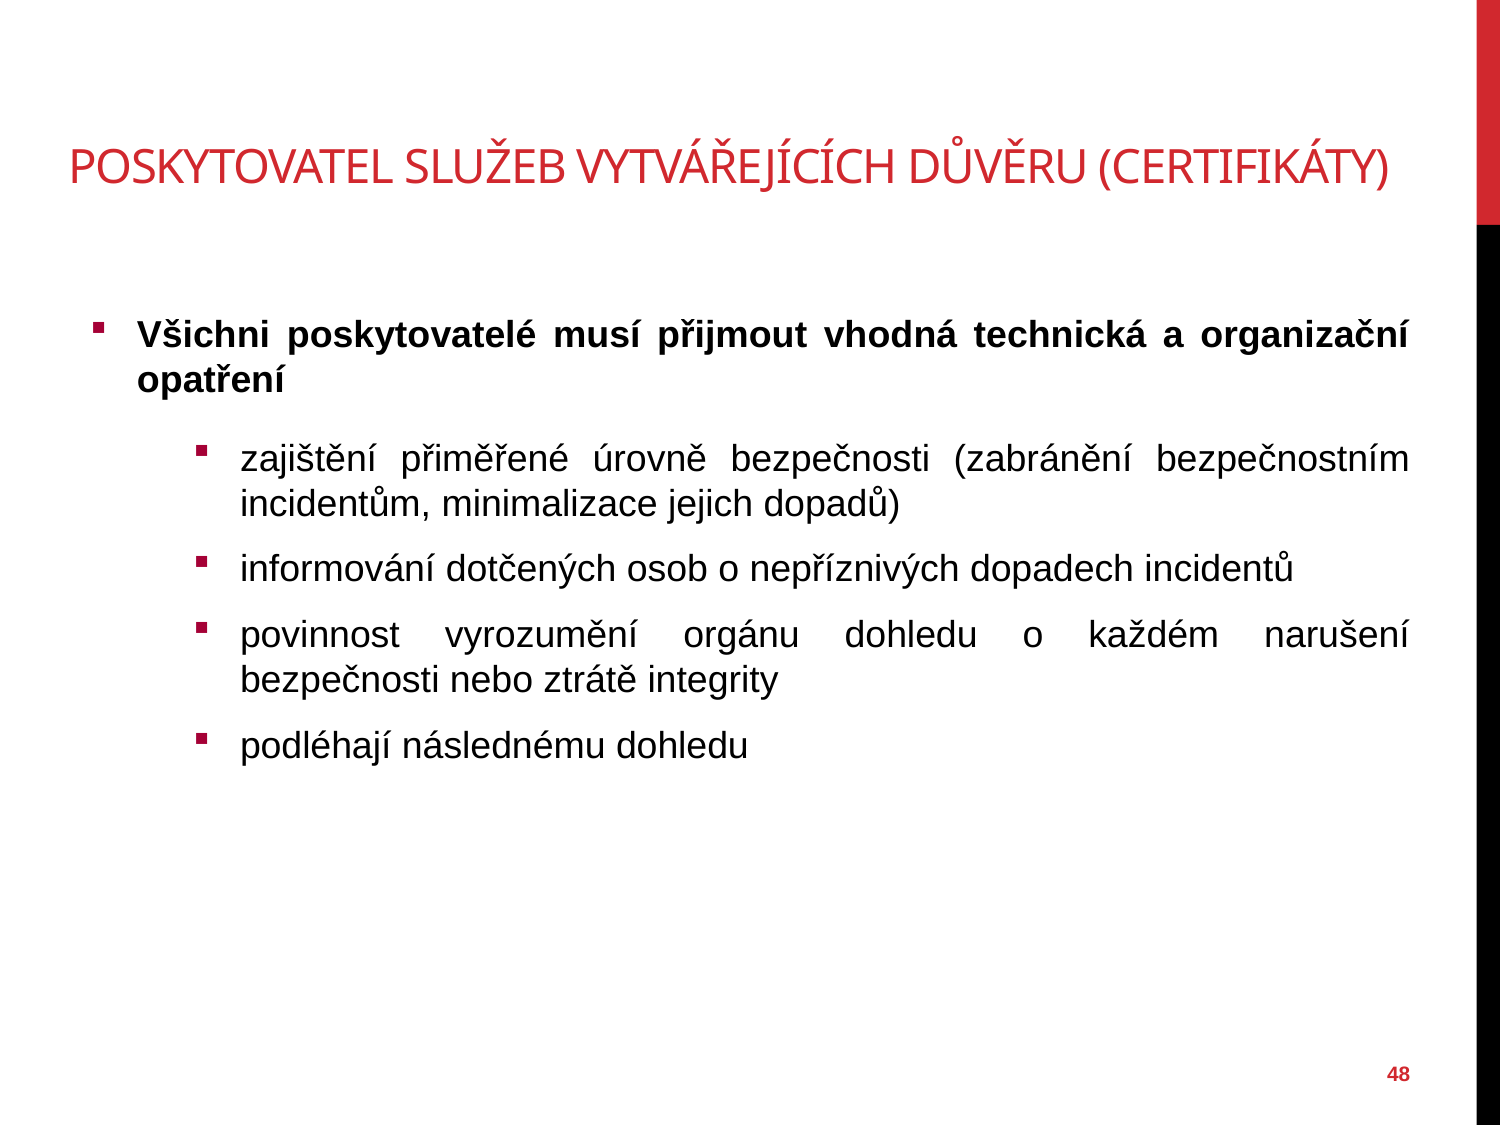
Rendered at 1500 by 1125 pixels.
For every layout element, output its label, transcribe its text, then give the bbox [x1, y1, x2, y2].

slide_number 48 [1074, 1042, 1425, 1103]
list Všichni poskytovatelé musí přijmout vhodná technická a organizační opatření zajištění přiměřené úrovně bezpečnosti (zabránění bezpečnostním incidentům, minimalizace jejich dopadů) informování dotčených osob o nepříznivých dopadech incidentů povinnost vyrozumění orgánu dohledu o každém narušení bezpečnosti nebo ztrátě integrity podléhají následnému dohledu [75, 302, 1425, 946]
title poskytovatel služeb vytvářejících důvěru (certifikáty) [53, 82, 1477, 201]
